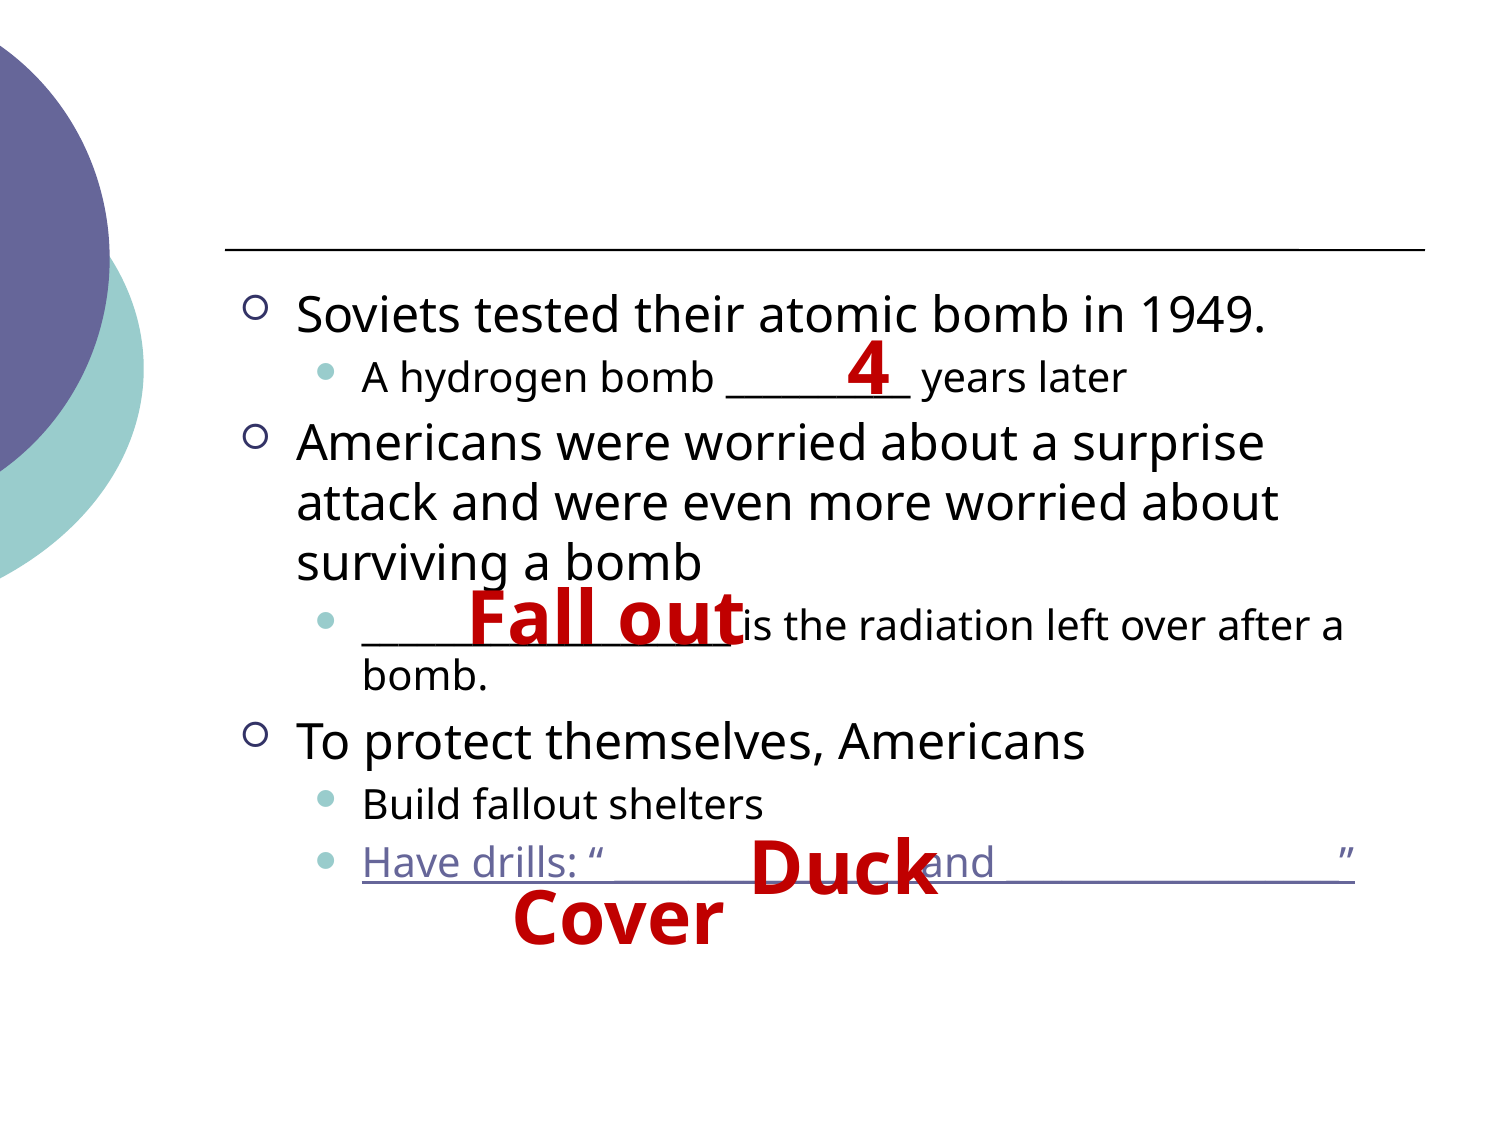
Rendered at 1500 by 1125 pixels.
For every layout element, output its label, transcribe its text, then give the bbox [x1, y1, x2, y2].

text_box 4 [562, 312, 1175, 418]
text_box Fall out [299, 562, 913, 668]
text_box Duck [537, 812, 1150, 918]
text_box Cover [312, 862, 925, 968]
list Soviets tested their atomic bomb in 1949. A hydrogen bomb __________ years later Americans were worried about a surprise attack and were even more worried about surviving a bomb ____________________ is the radiation left over after a bomb. To protect themselves, Americans Build fallout shelters Have drills: “ ________________ and __________________” [224, 274, 1425, 1088]
